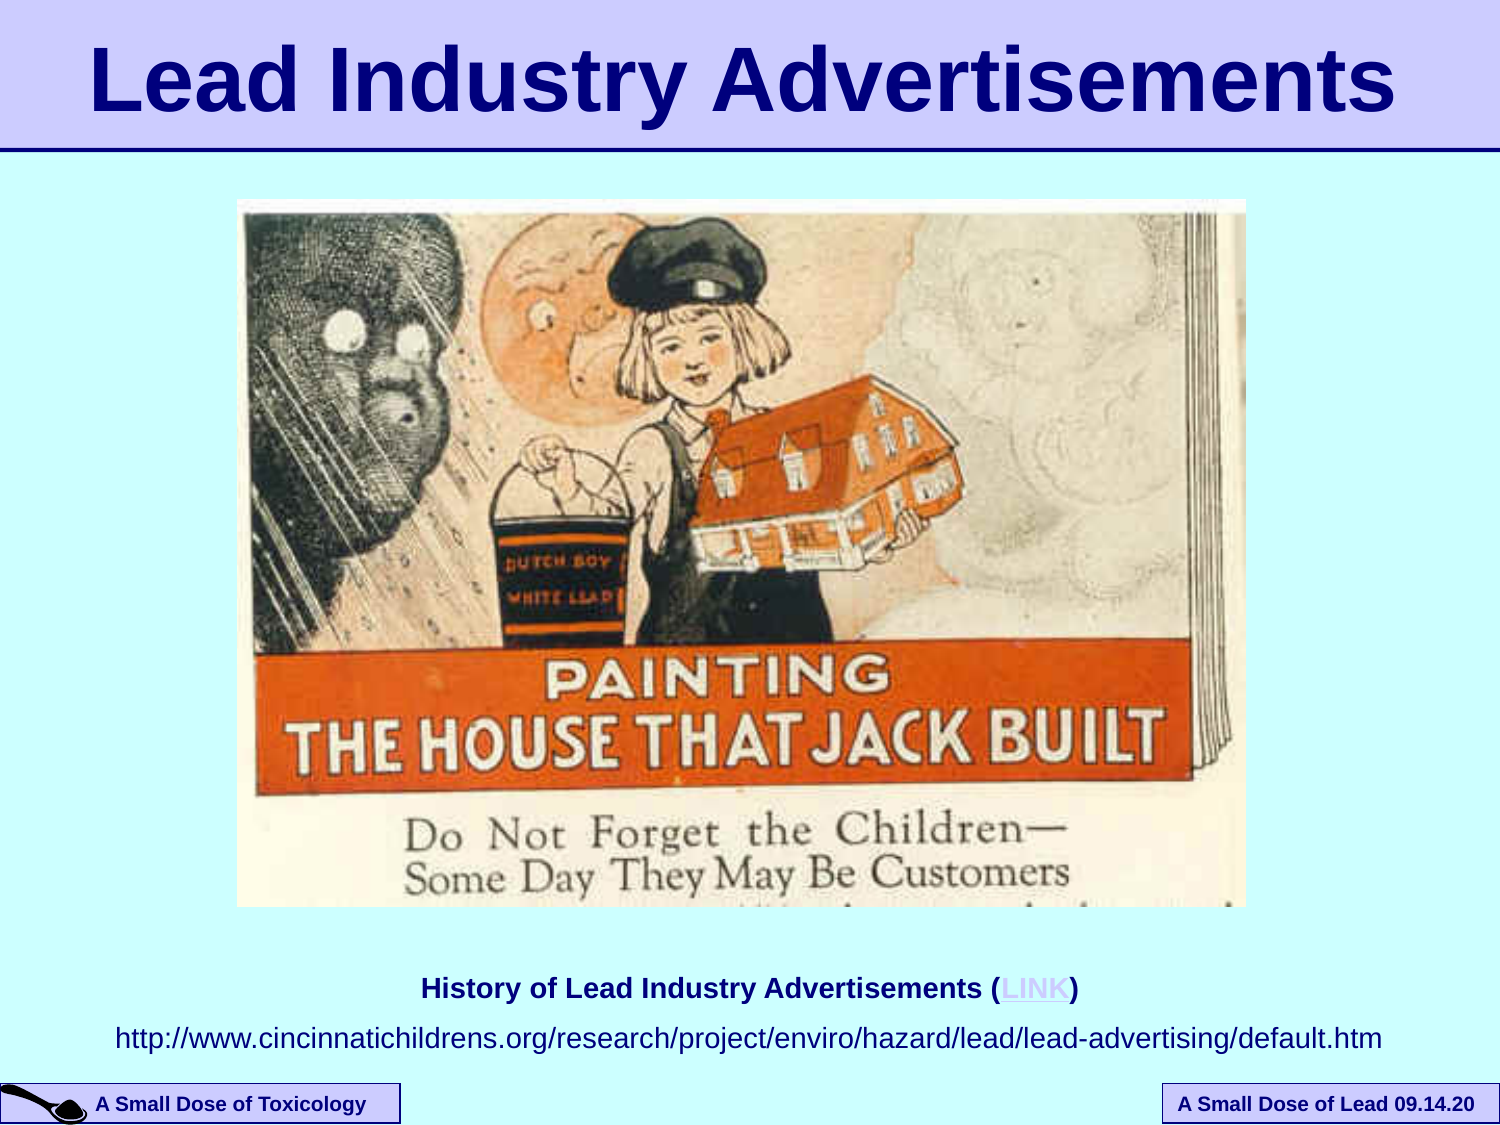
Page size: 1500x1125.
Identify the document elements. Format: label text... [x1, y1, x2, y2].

text_box History of Lead Industry Advertisements (LINK) http://www.cincinnatichildrens.org/research/project/enviro/hazard/lead/lead-advertising/default.htm [99, 962, 1400, 1062]
picture [237, 199, 1246, 907]
title Lead Industry Advertisements [50, 12, 1438, 138]
